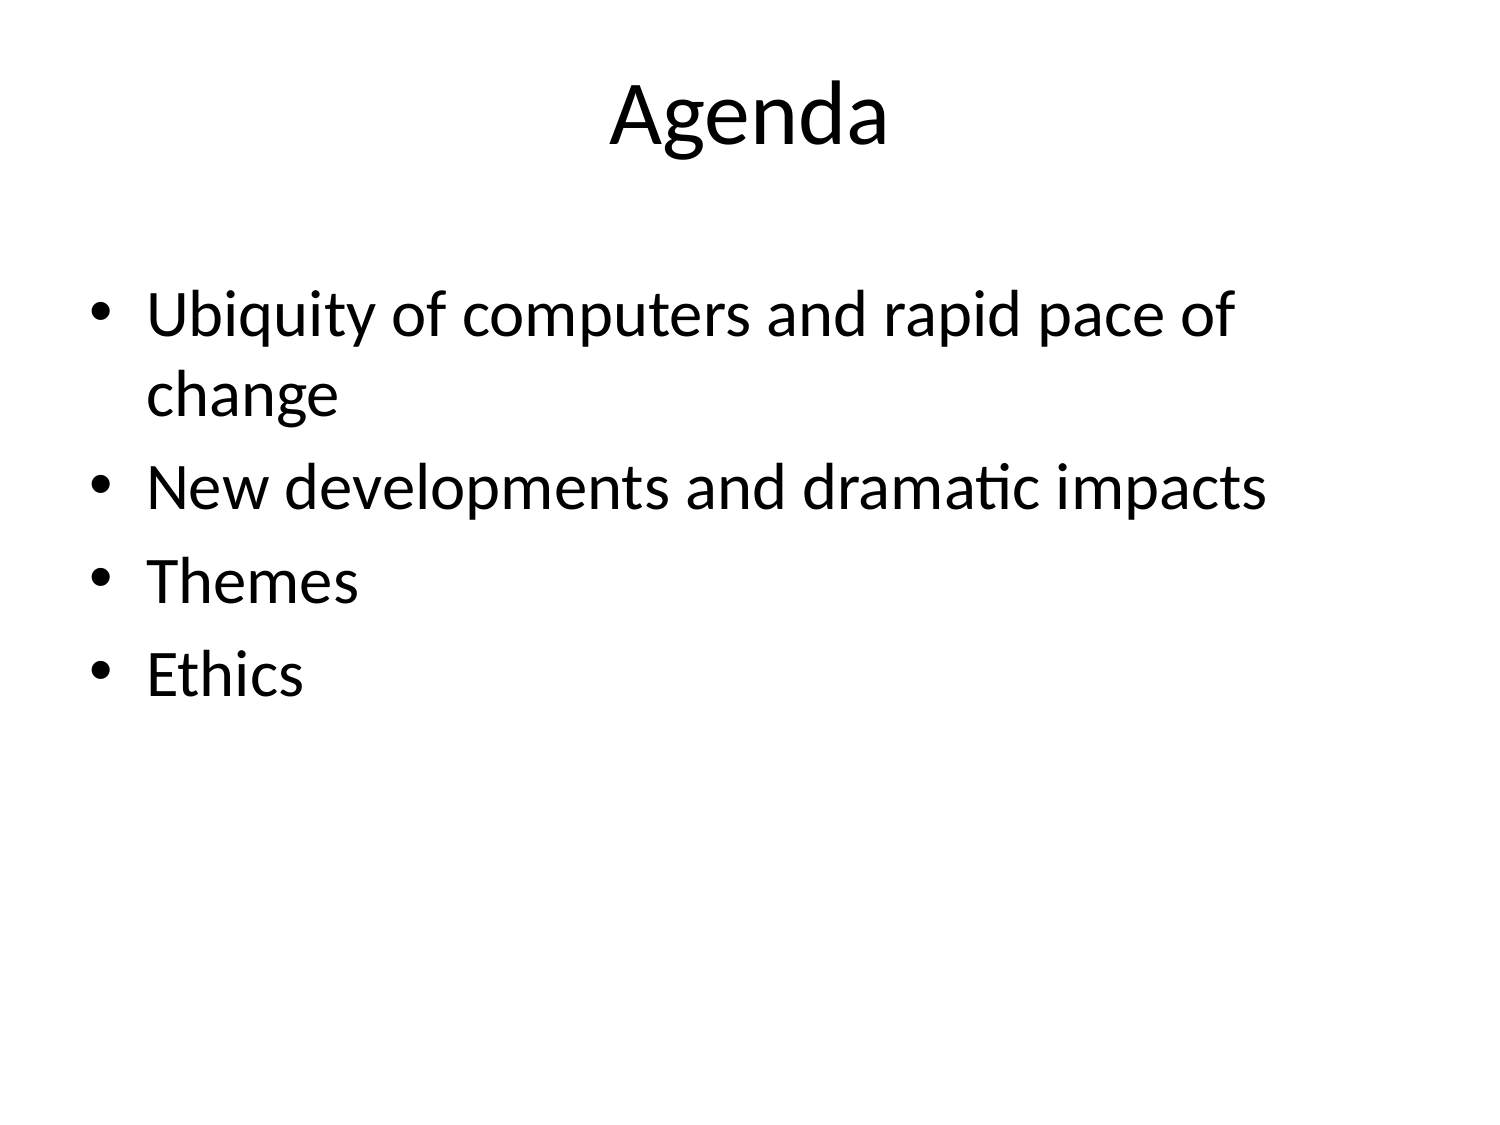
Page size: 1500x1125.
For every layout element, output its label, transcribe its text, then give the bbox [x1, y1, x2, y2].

list Ubiquity of computers and rapid pace of change New developments and dramatic impacts Themes Ethics [75, 262, 1425, 1005]
title Agenda [75, 45, 1425, 233]
